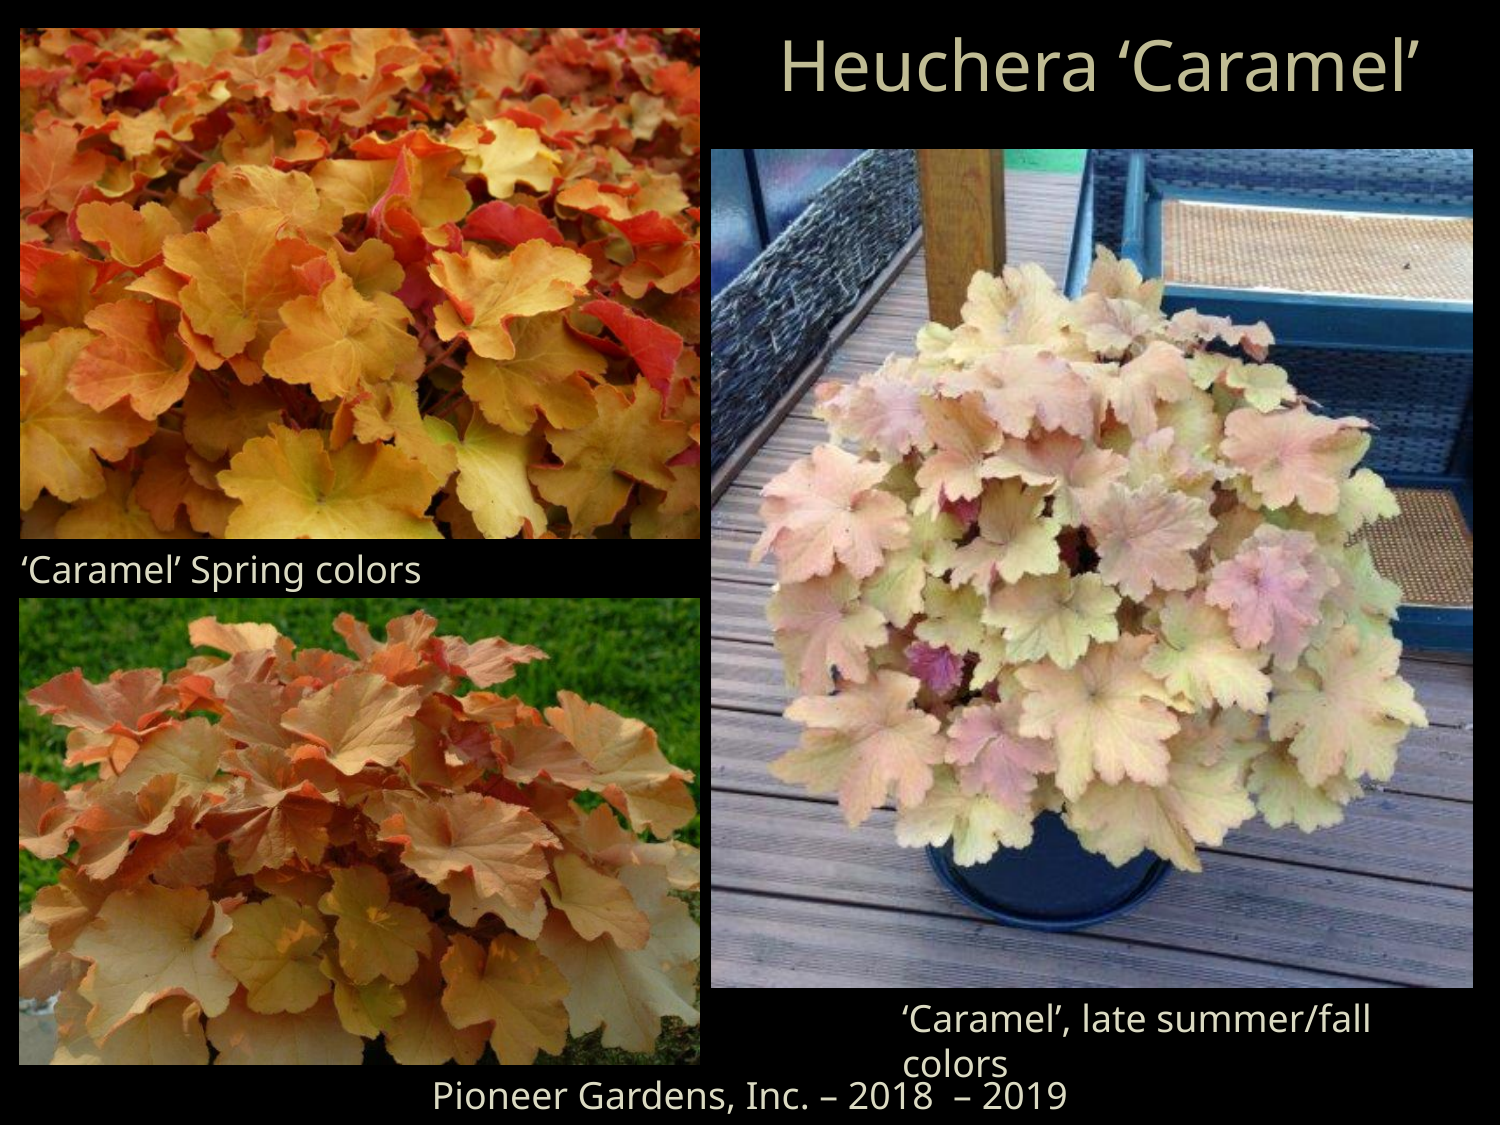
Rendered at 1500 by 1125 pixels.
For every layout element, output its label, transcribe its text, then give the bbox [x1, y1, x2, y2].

text_box Pioneer Gardens, Inc. – 2018 – 2019 [0, 1064, 1500, 1124]
text_box ‘Caramel’ Spring colors [6, 538, 437, 598]
title Heuchera ‘Caramel’ [699, 0, 1500, 126]
picture [711, 149, 1473, 988]
picture [19, 598, 700, 1065]
text_box ‘Caramel’, late summer/fall colors [887, 995, 1473, 1064]
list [20, 28, 700, 539]
